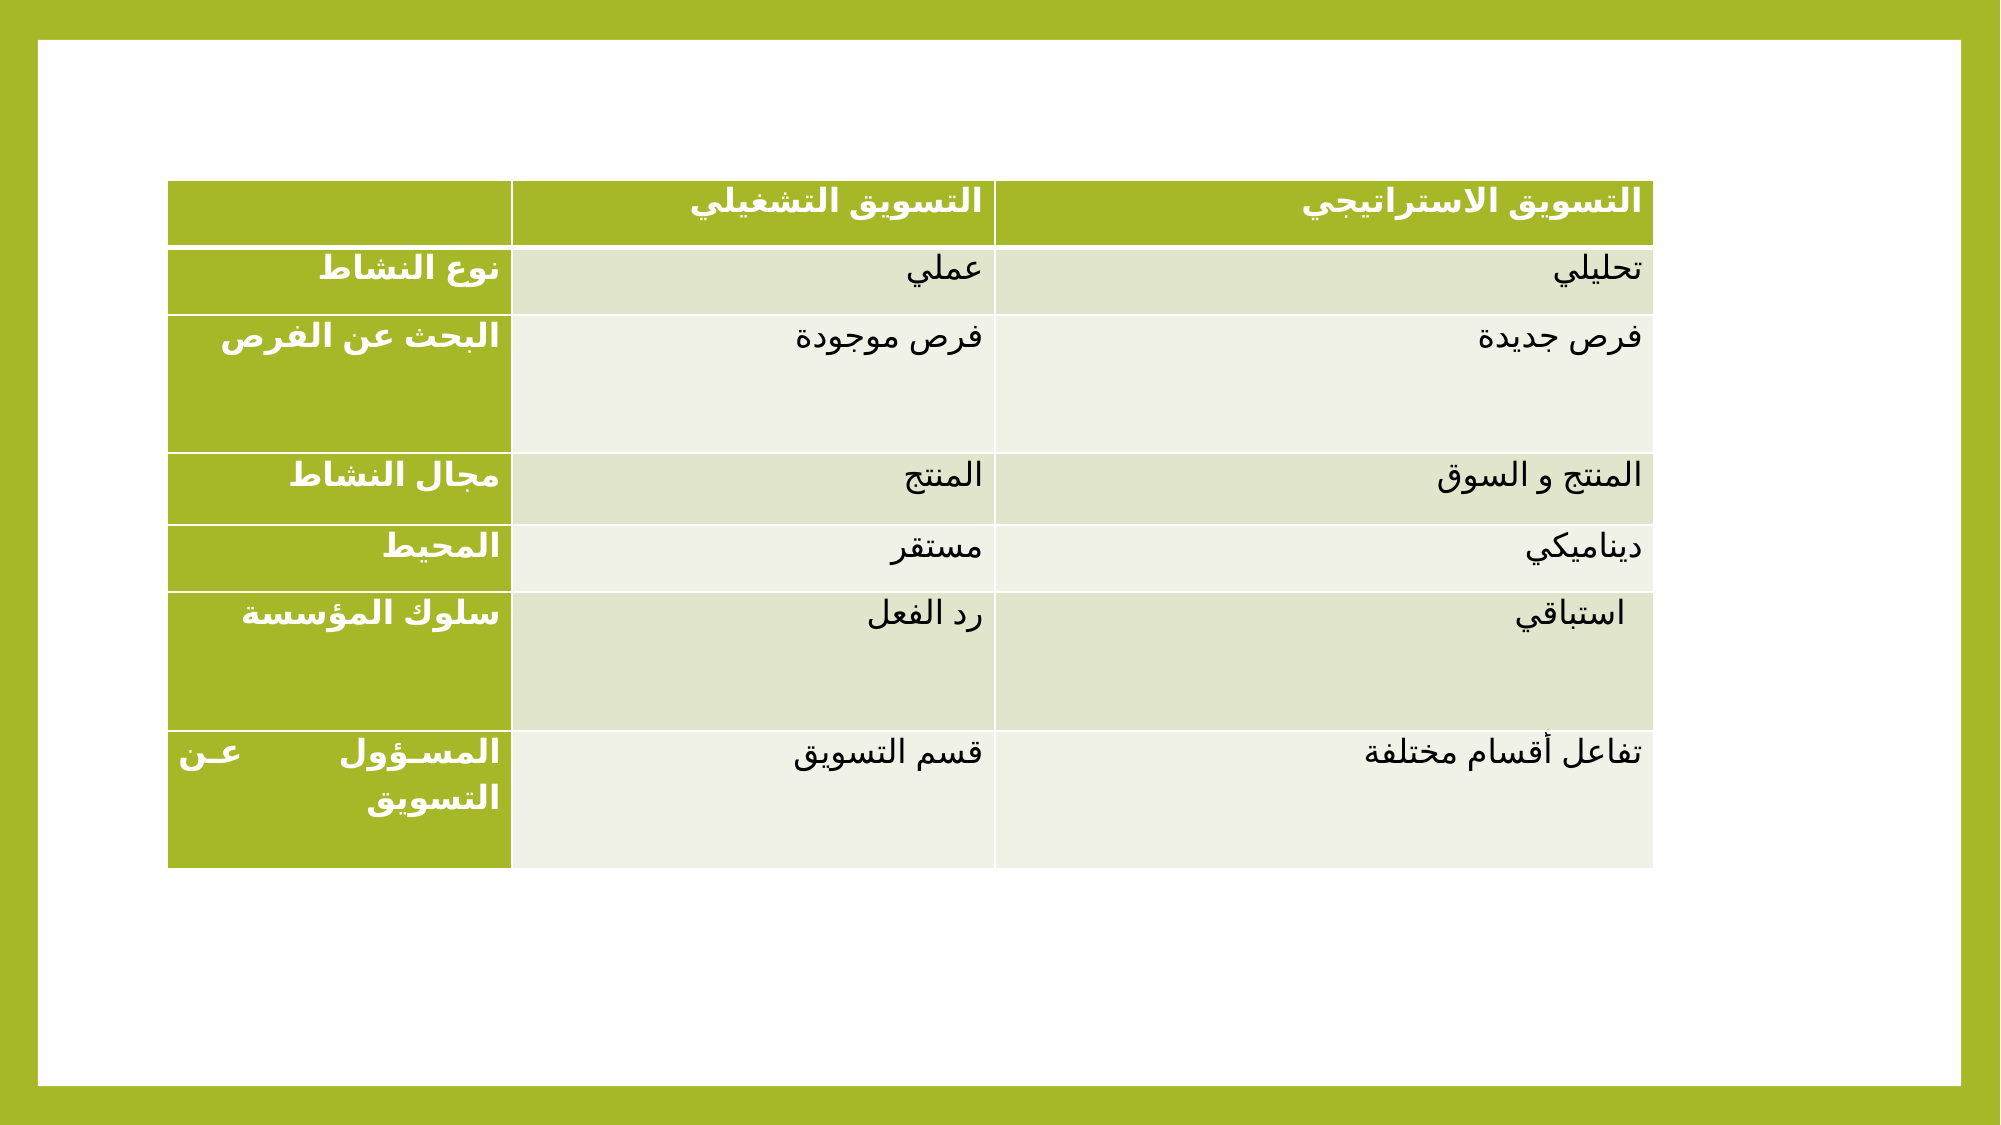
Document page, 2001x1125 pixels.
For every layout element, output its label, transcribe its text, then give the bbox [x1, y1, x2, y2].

table_cell مستقر [513, 526, 994, 591]
table_cell نوع النشاط [168, 250, 511, 314]
table_cell سلوك المؤسسة [168, 593, 511, 730]
table_header [168, 181, 511, 245]
table_header التسويق الاستراتيجي [996, 181, 1653, 245]
table_cell قسم التسويق [513, 732, 994, 868]
table_cell المنتج [513, 454, 994, 524]
table_cell مجال النشاط [168, 454, 511, 524]
table_cell فرص جديدة [996, 316, 1653, 452]
table_cell المحيط [168, 526, 511, 591]
table_cell تحليلي [996, 250, 1653, 314]
table_cell فرص موجودة [513, 316, 994, 452]
table_cell المسؤول عن التسويق [168, 732, 511, 868]
table_cell المنتج و السوق [996, 454, 1653, 524]
table_cell رد الفعل [513, 593, 994, 730]
table_cell البحث عن الفرص [168, 316, 511, 452]
table_header التسويق التشغيلي [513, 181, 994, 245]
table_cell عملي [513, 250, 994, 314]
table_cell تفاعل أقسام مختلفة [996, 732, 1653, 868]
table_cell ديناميكي [996, 526, 1653, 591]
table_cell استباقي [996, 593, 1653, 730]
